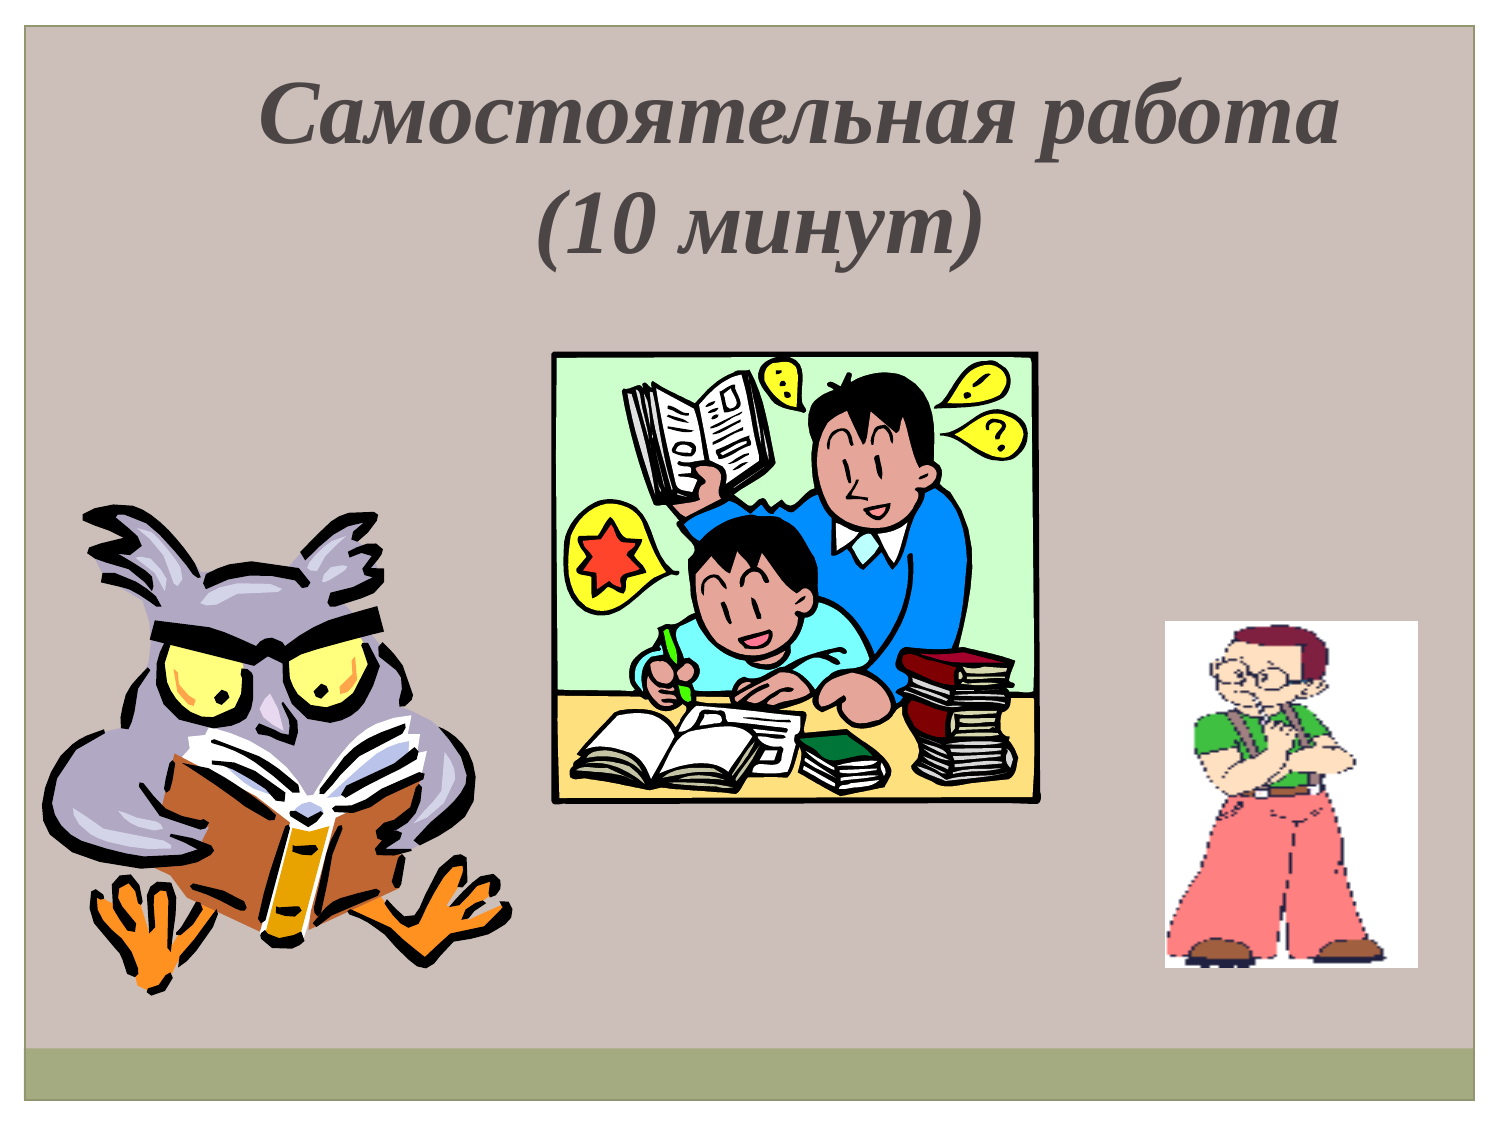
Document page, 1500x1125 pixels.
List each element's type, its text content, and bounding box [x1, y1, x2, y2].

text_box Самостоятельная работа (10 минут) [58, 44, 1442, 280]
picture [550, 351, 1044, 809]
picture [1165, 620, 1419, 969]
picture [37, 499, 518, 1001]
